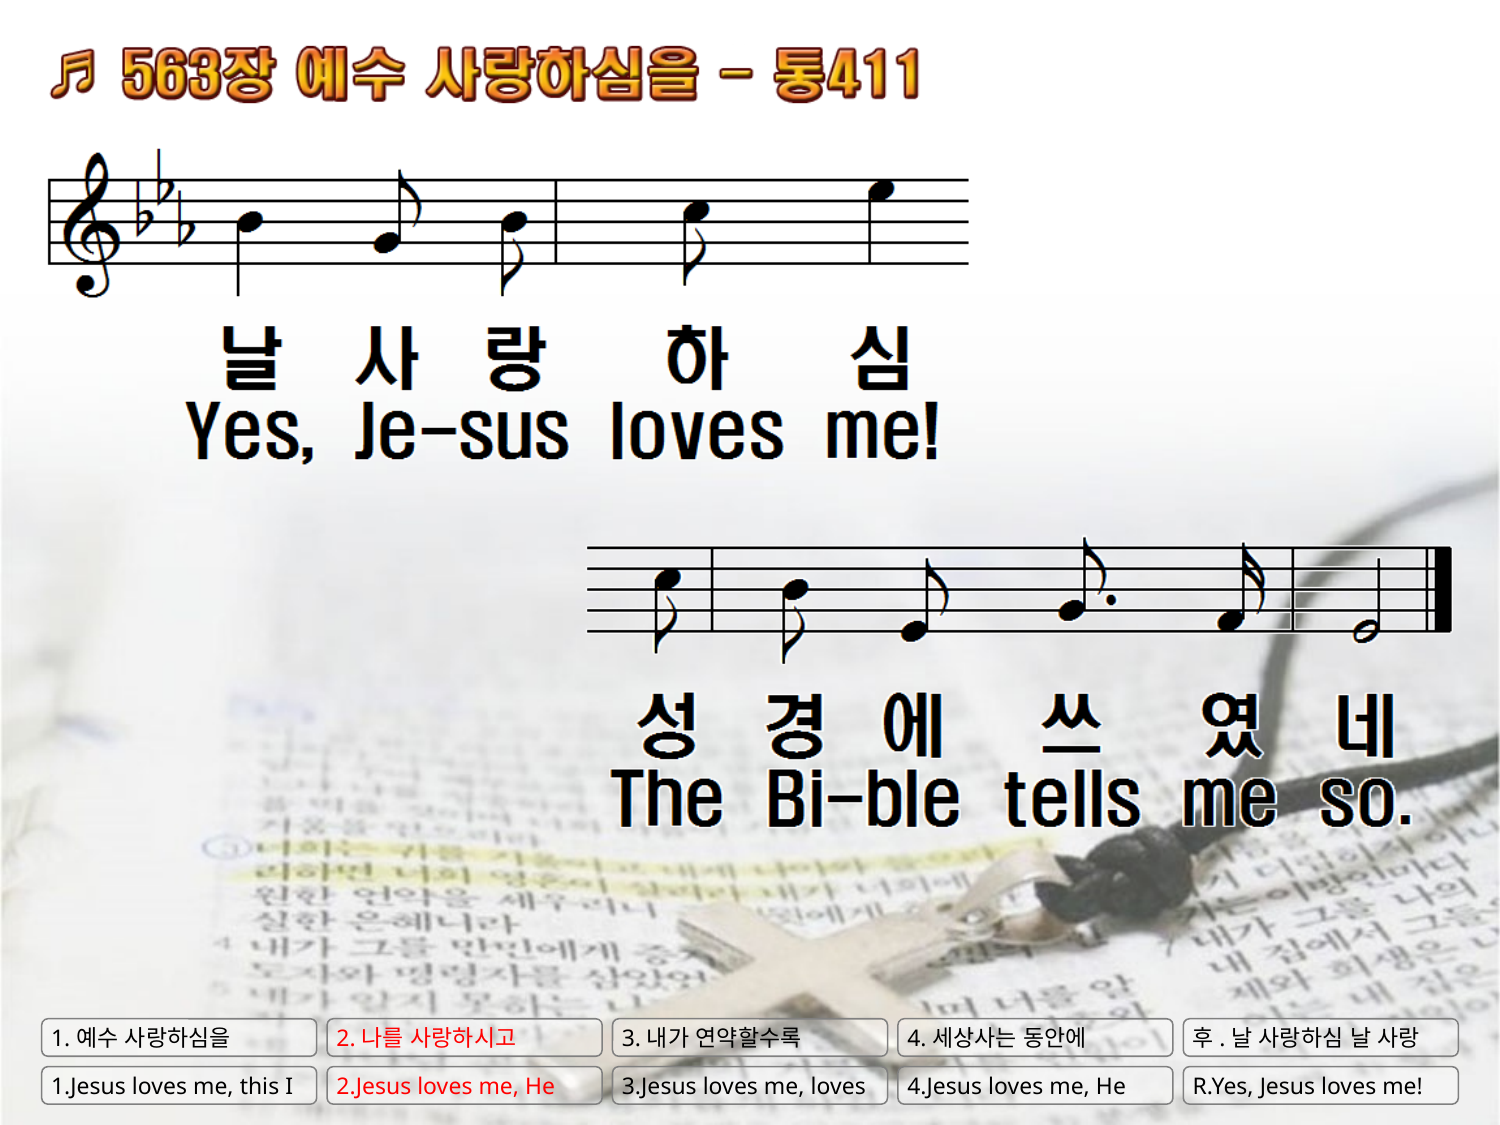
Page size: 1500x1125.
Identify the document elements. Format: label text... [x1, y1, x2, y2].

text_box 4.세상사는 동안에 [897, 1018, 1173, 1057]
text_box R.Yes, Jesus loves me! [1183, 1066, 1459, 1105]
text_box 2.Jesus loves me, He [327, 1066, 603, 1105]
text_box 1.Jesus loves me, this I [41, 1066, 317, 1105]
text_box 1.예수 사랑하심을 [41, 1018, 317, 1057]
text_box 4.Jesus loves me, He [897, 1066, 1173, 1105]
text_box 후.날 사랑하심 날 사랑 [1183, 1018, 1459, 1057]
text_box 3.내가 연약할수록 [612, 1018, 888, 1057]
text_box 3.Jesus loves me, loves [612, 1066, 888, 1105]
text_box 2.나를 사랑하시고 [327, 1018, 603, 1057]
picture [0, 0, 1500, 1125]
